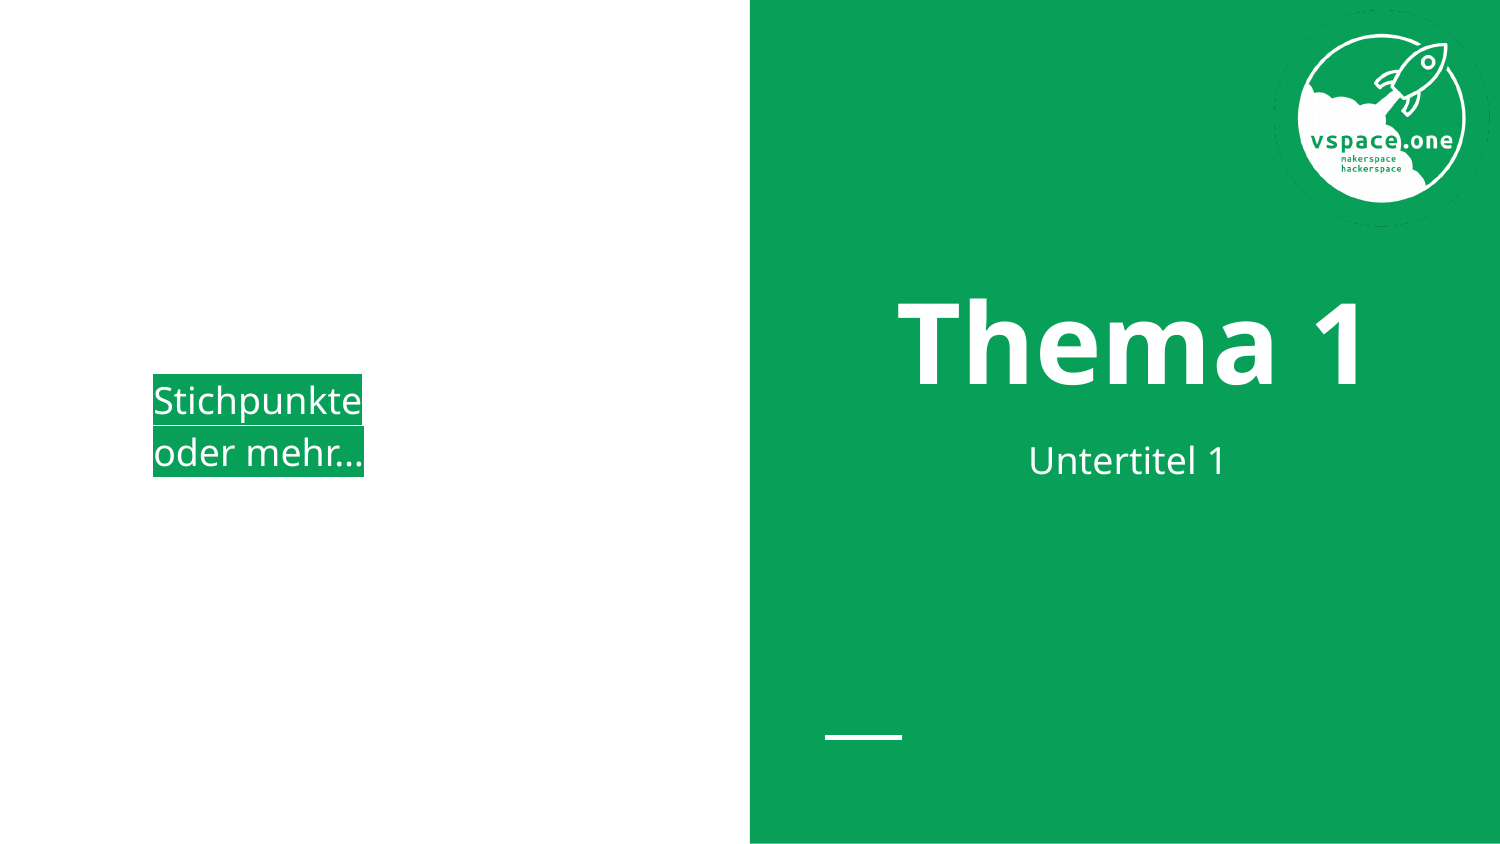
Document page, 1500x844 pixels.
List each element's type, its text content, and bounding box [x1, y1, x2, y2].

list Stichpunkte oder mehr… [63, 118, 693, 725]
picture [1263, 0, 1500, 237]
title Thema 1 [803, 141, 1467, 422]
subtitle Untertitel 1 [796, 421, 1460, 643]
